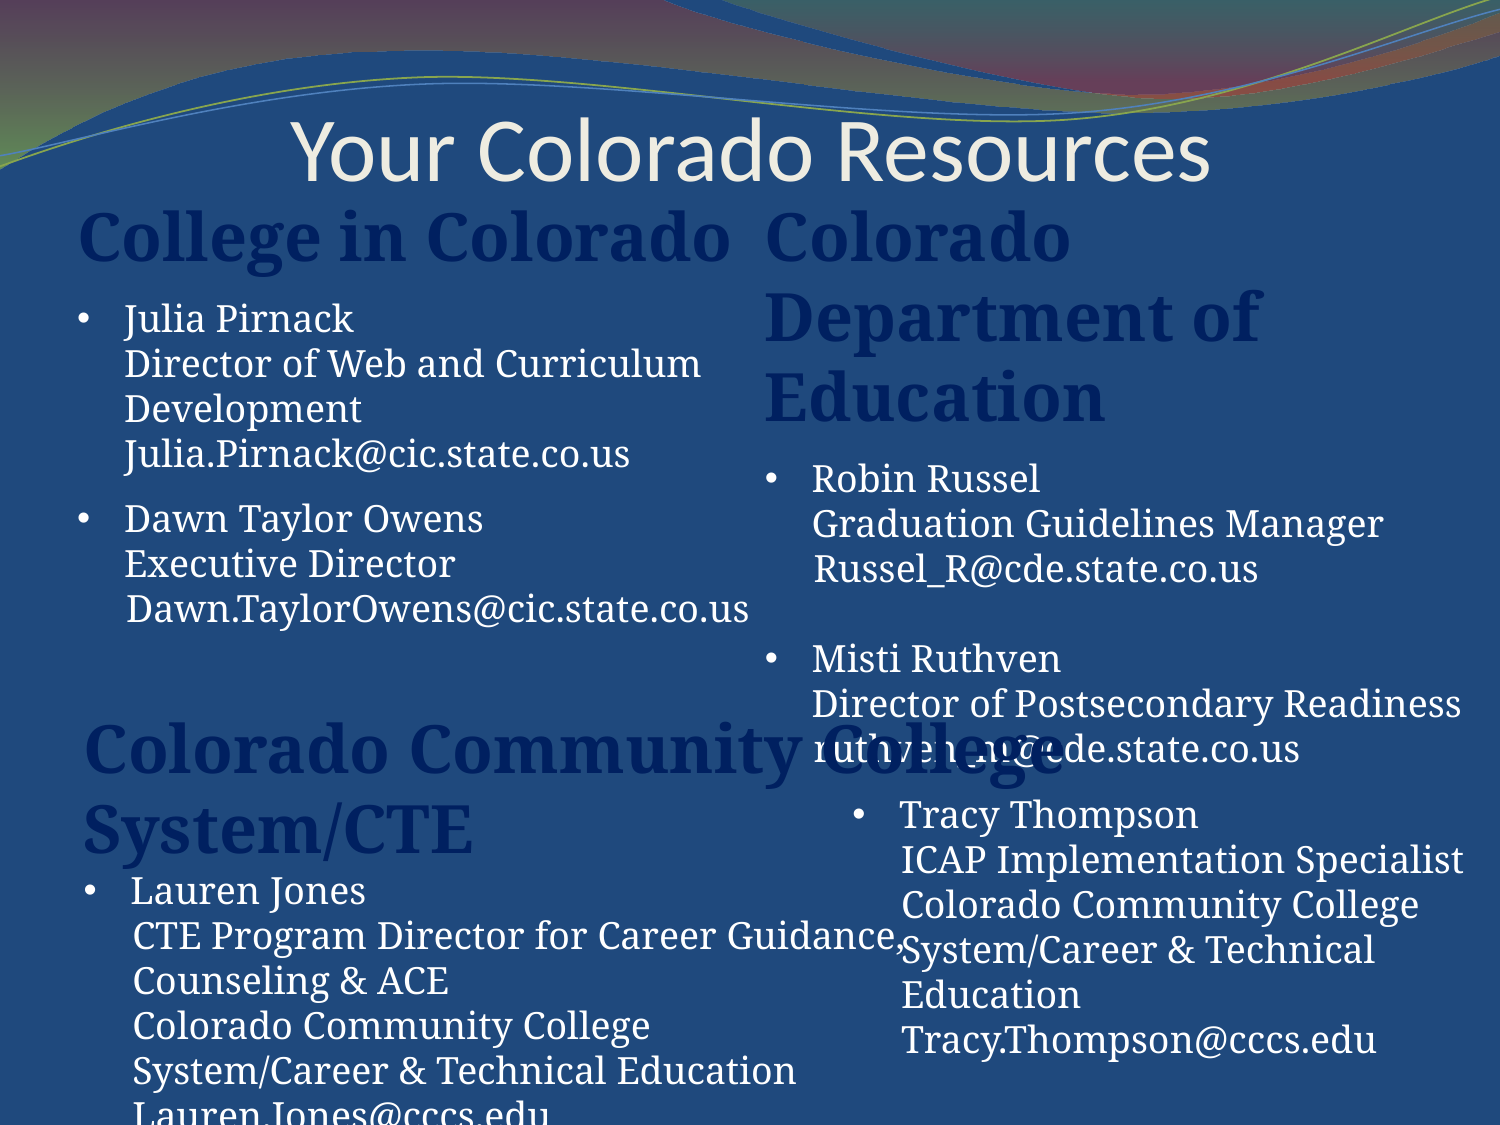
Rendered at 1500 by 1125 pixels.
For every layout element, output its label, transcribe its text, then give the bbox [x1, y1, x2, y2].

text_box College in Colorado Julia Pirnack Director of Web and Curriculum Development Julia.Pirnack@cic.state.co.us Dawn Taylor Owens Executive Director Dawn.TaylorOwens@cic.state.co.us [62, 187, 750, 677]
title Your Colorado Resources [77, 47, 1428, 187]
text_box Colorado Community College System/CTE Lauren Jones CTE Program Director for Career Guidance, Counseling & ACE Colorado Community College System/Career & Technical Education Lauren.Jones@cccs.edu [68, 699, 1457, 1125]
text_box Tracy Thompson ICAP Implementation Specialist Colorado Community College System/Career & Technical Education Tracy.Thompson@cccs.edu [837, 783, 1500, 1069]
text_box Colorado Department of Education Robin Russel Graduation Guidelines Manager Russel_R@cde.state.co.us Misti Ruthven Director of Postsecondary Readiness ruthven_m@cde.state.co.us [750, 187, 1482, 777]
